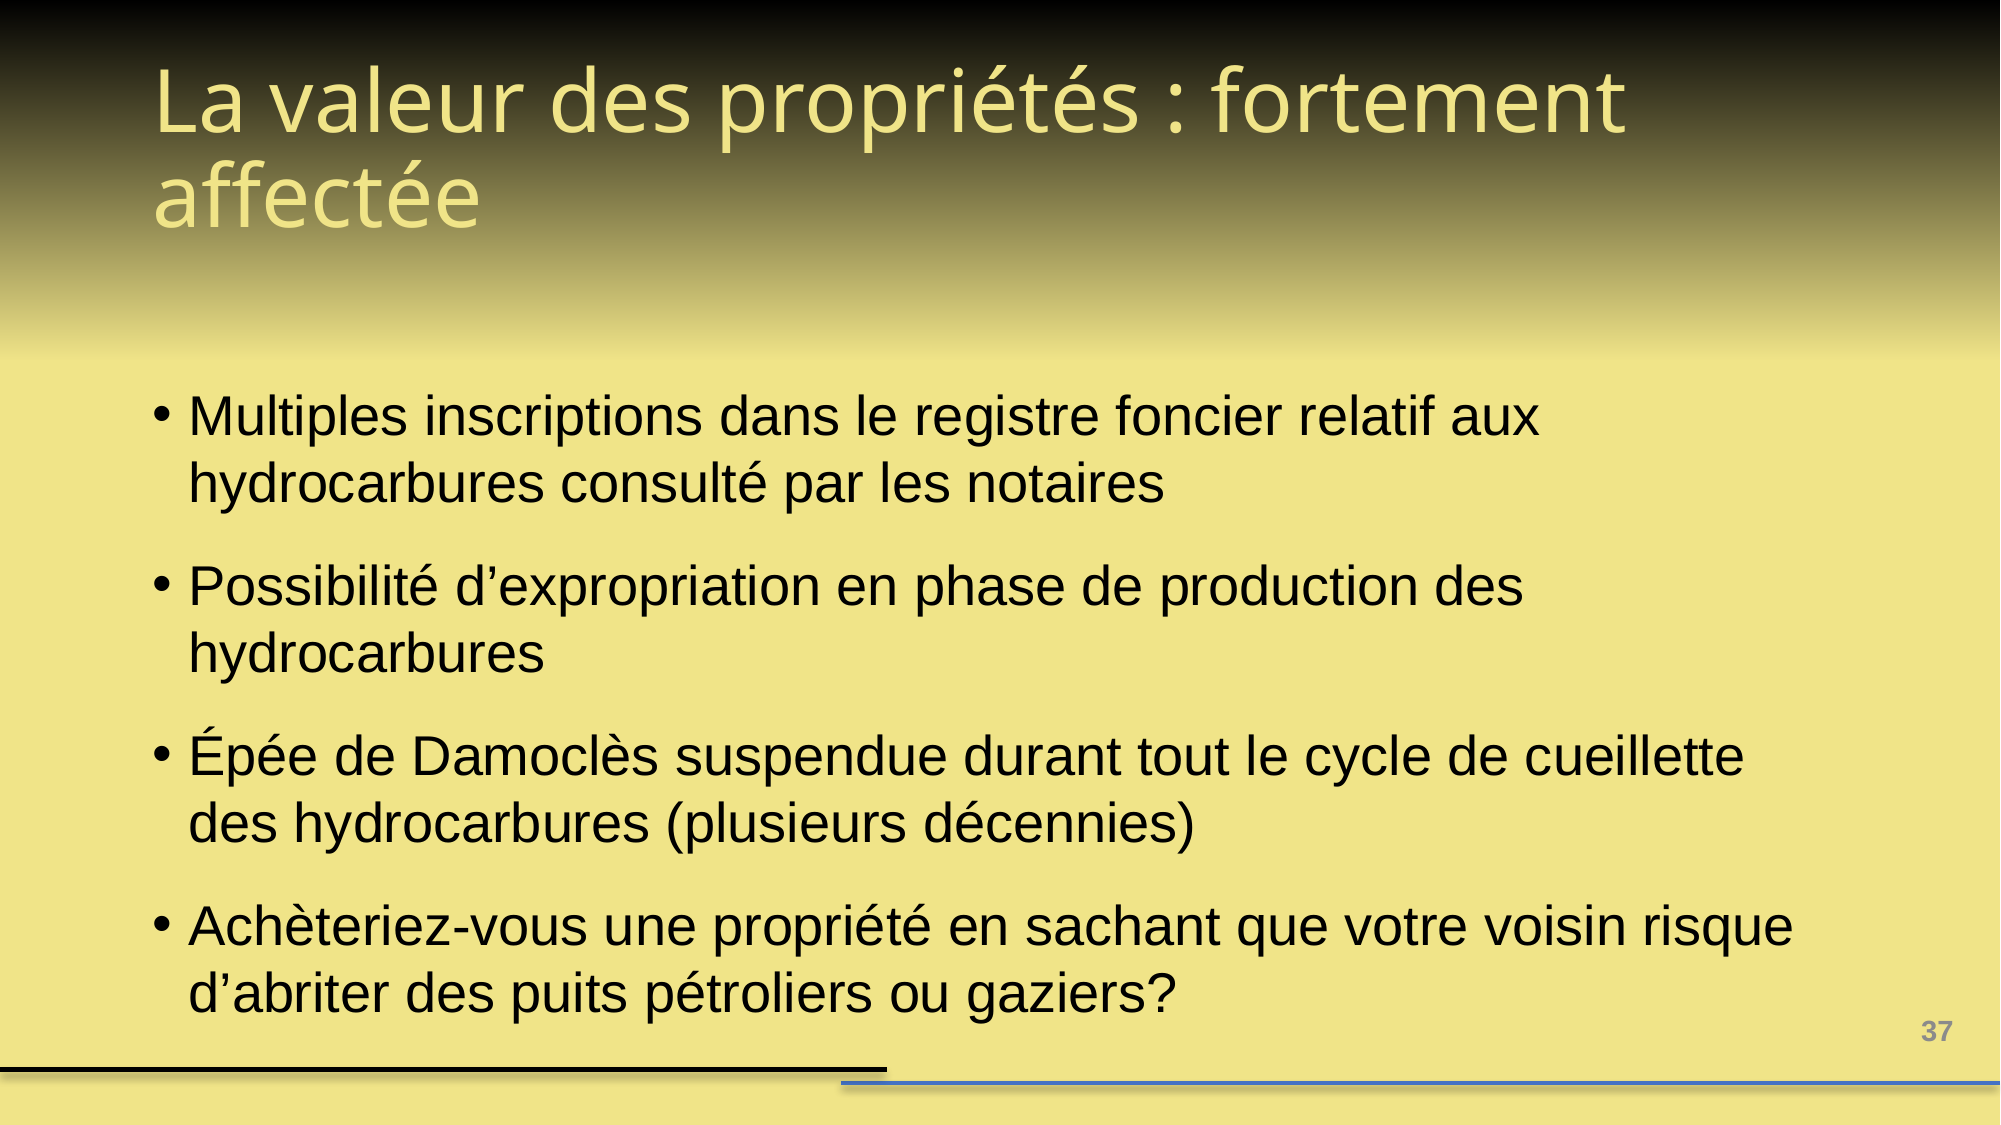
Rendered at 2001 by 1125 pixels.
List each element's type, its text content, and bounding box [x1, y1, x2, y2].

list Multiples inscriptions dans le registre foncier relatif aux hydrocarbures consulté par les notaires Possibilité d’expropriation en phase de production des hydrocarbures Épée de Damoclès suspendue durant tout le cycle de cueillette des hydrocarbures (plusieurs décennies) Achèteriez-vous une propriété en sachant que votre voisin risque d’abriter des puits pétroliers ou gaziers? [137, 372, 1863, 1037]
slide_number 37 [1518, 999, 1969, 1060]
title La valeur des propriétés : fortement affectée [137, 43, 1863, 261]
